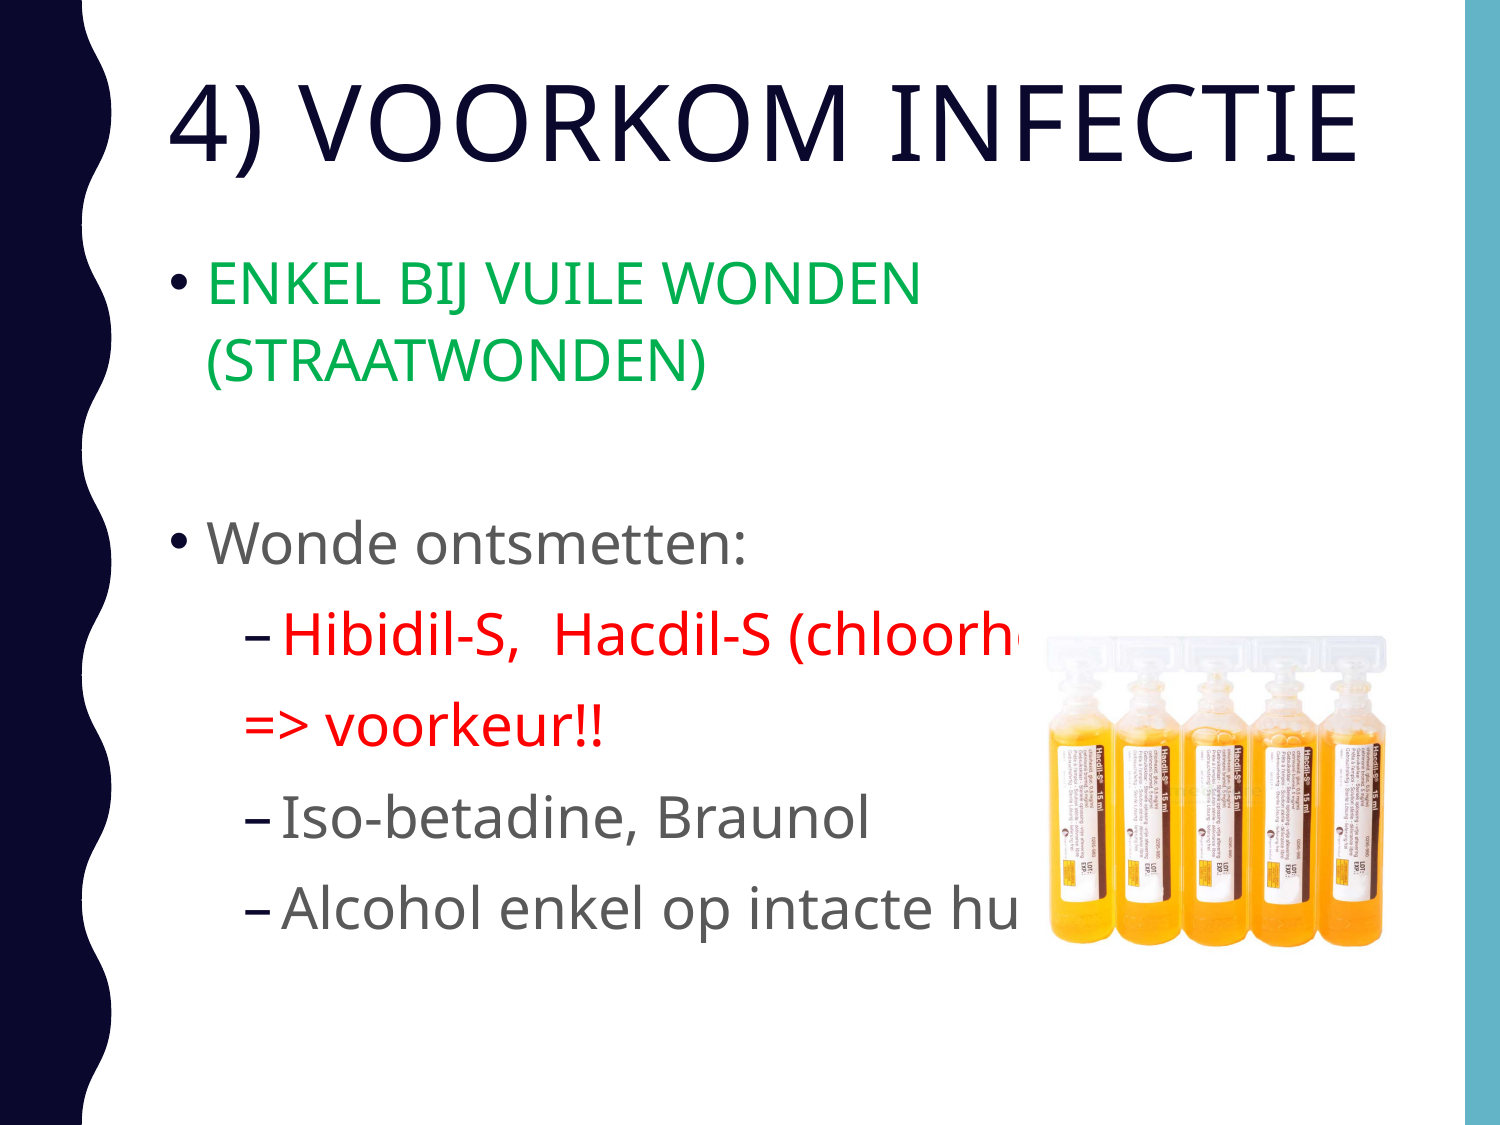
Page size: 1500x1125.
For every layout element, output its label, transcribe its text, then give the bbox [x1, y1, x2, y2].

title 4) Voorkom infectie [154, 62, 1407, 231]
list ENKEL BIJ VUILE WONDEN (STRAATWONDEN) Wonde ontsmetten: Hibidil-S, Hacdil-S (chloorhexidine) => voorkeur!! Iso-betadine, Braunol Alcohol enkel op intacte huid [154, 231, 1436, 965]
picture [1019, 600, 1407, 988]
